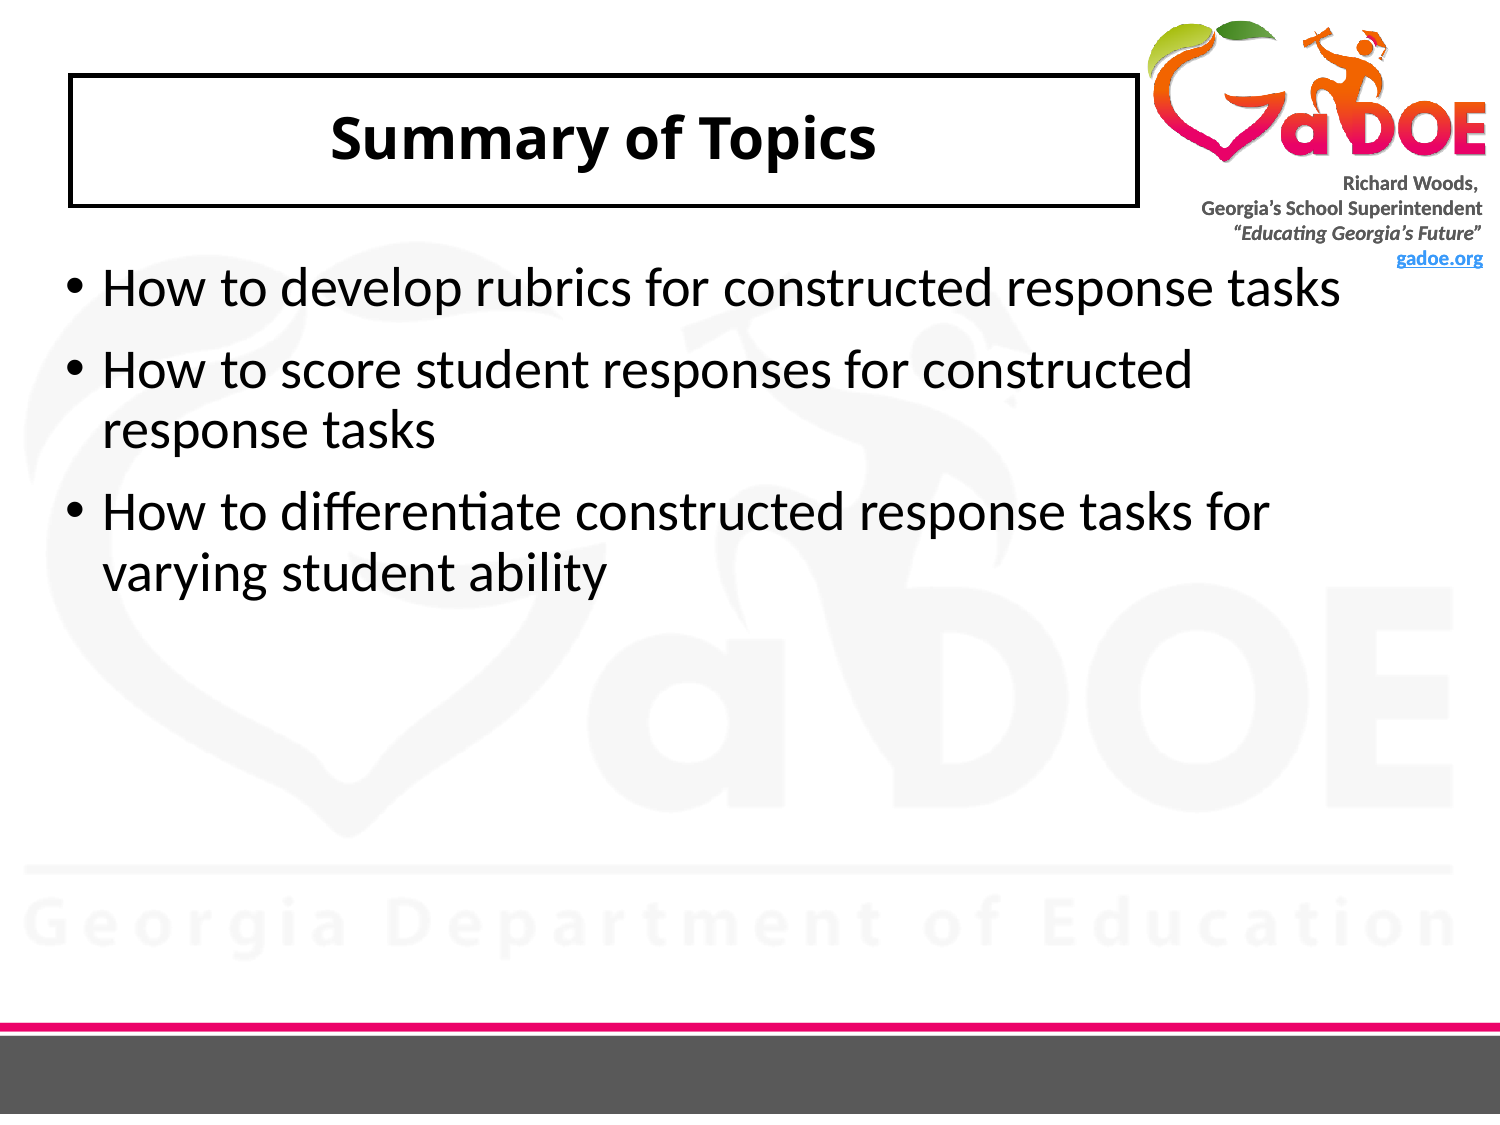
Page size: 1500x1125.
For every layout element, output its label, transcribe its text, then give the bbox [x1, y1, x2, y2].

list How to develop rubrics for constructed response tasks How to score student responses for constructed response tasks How to differentiate constructed response tasks for varying student ability [50, 250, 1400, 964]
picture [19, 235, 1473, 980]
picture [1135, 8, 1499, 164]
title Summary of Topics [70, 75, 1138, 206]
